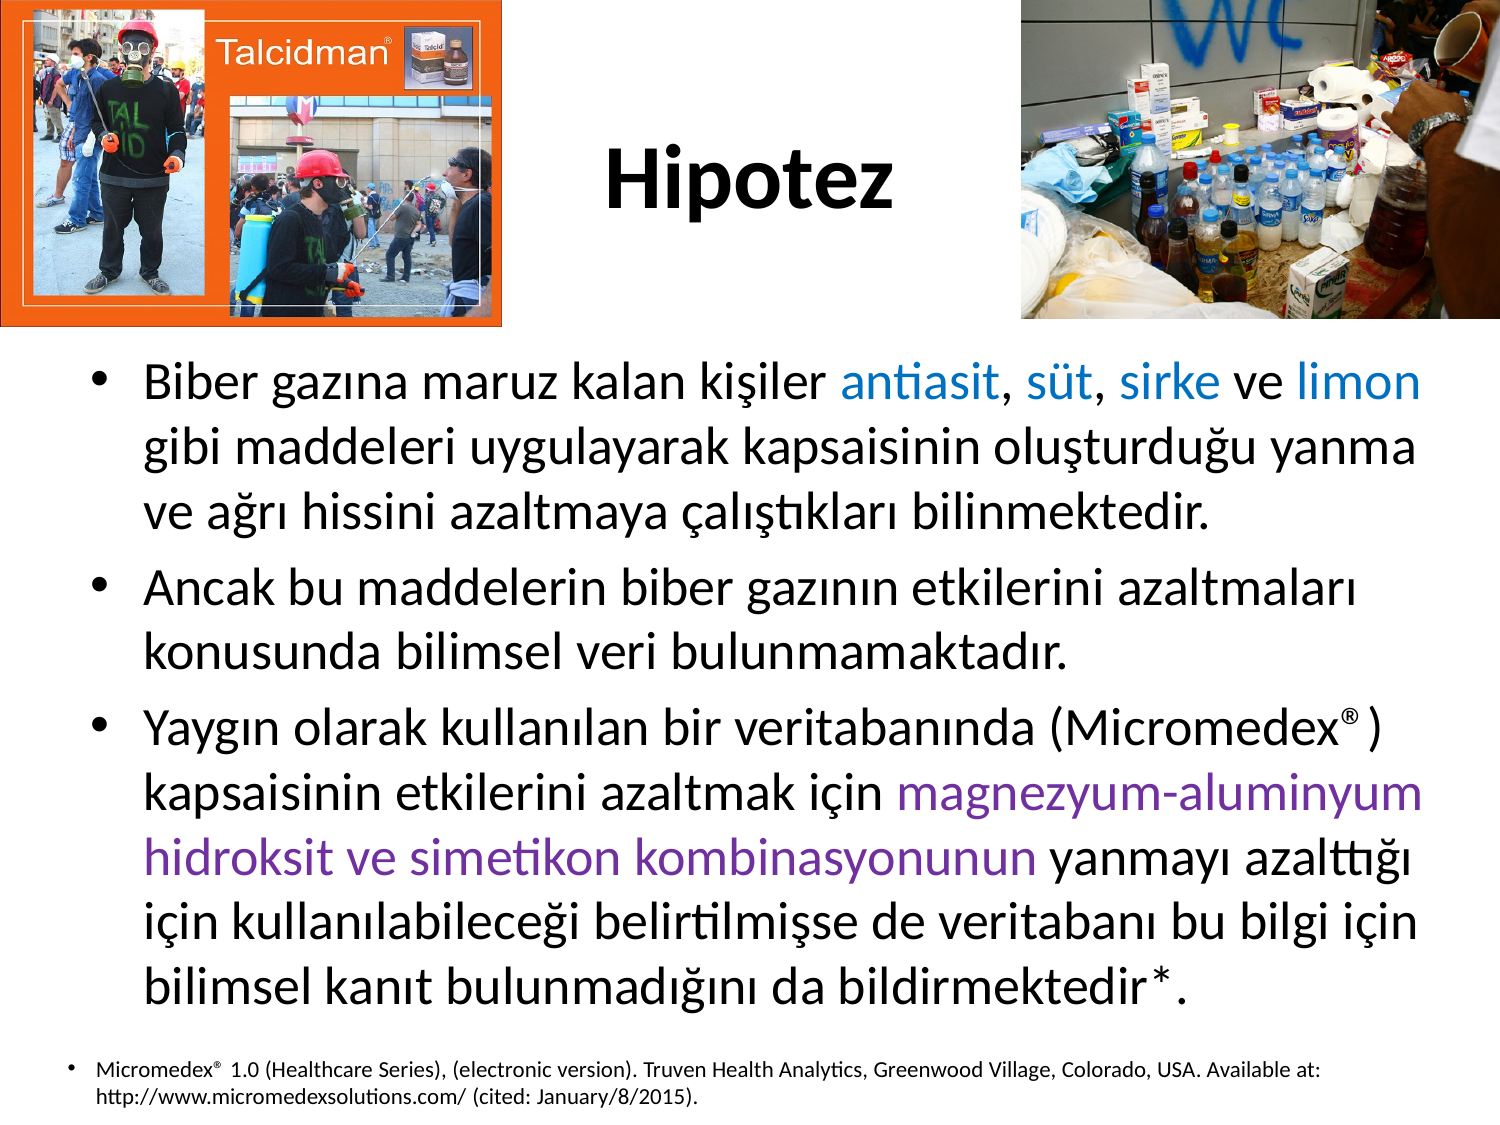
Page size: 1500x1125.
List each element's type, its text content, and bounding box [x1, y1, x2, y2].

text_box Micromedex® 1.0 (Healthcare Series), (electronic version). Truven Health Analytics, Greenwood Village, Colorado, USA. Available at: http://www.micromedexsolutions.com/ (cited: January/8/2015). [53, 1046, 1341, 1117]
list Biber gazına maruz kalan kişiler antiasit, süt, sirke ve limon gibi maddeleri uygulayarak kapsaisinin oluşturduğu yanma ve ağrı hissini azaltmaya çalıştıkları bilinmektedir. Ancak bu maddelerin biber gazının etkilerini azaltmaları konusunda bilimsel veri bulunmamaktadır. Yaygın olarak kullanılan bir veritabanında (Micromedex®) kapsaisinin etkilerini azaltmak için magnezyum-aluminyum hidroksit ve simetikon kombinasyonunun yanmayı azalttığı için kullanılabileceği belirtilmişse de veritabanı bu bilgi için bilimsel kanıt bulunmadığını da bildirmektedir*. [75, 338, 1459, 1047]
title Hipotez [507, 89, 1016, 256]
picture [0, 0, 503, 327]
picture [1021, 0, 1500, 320]
